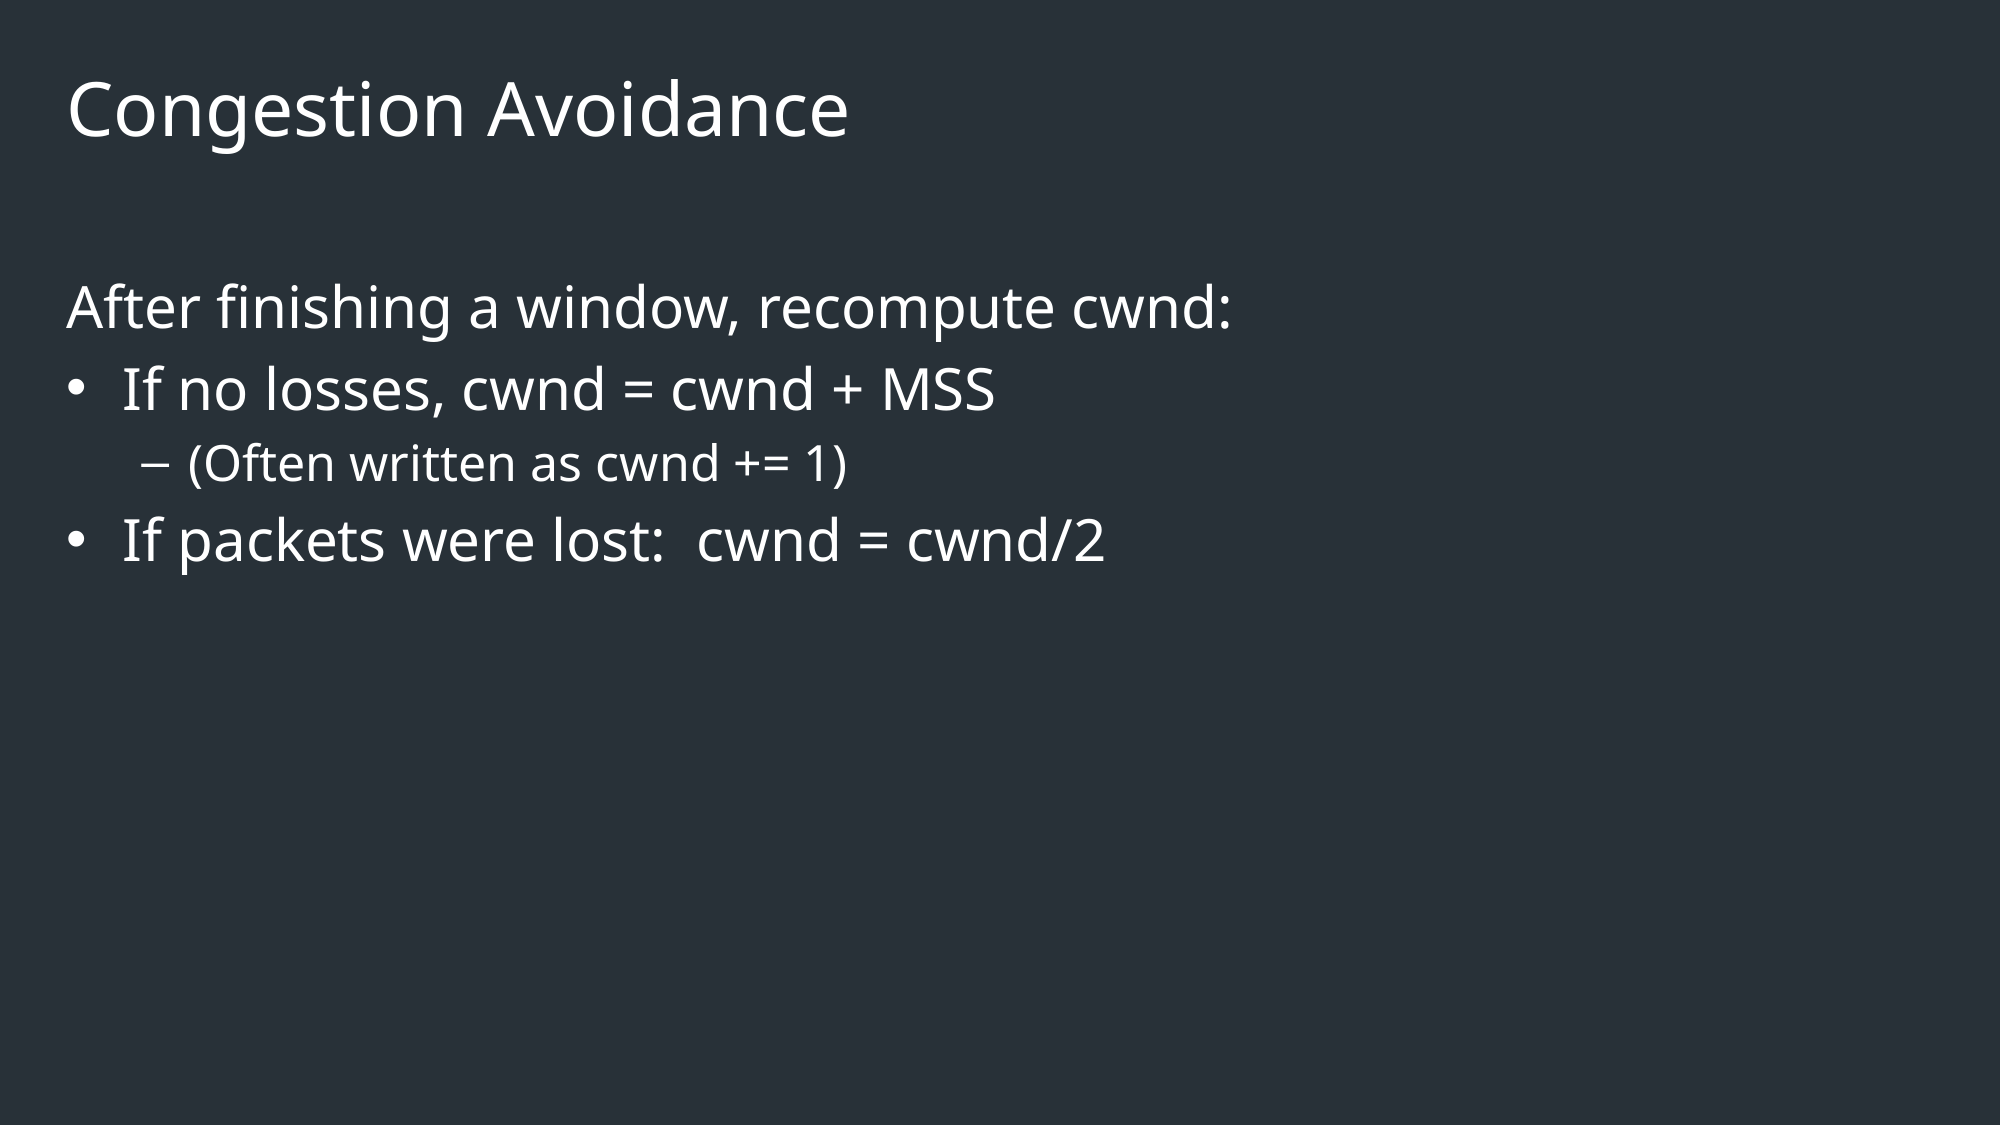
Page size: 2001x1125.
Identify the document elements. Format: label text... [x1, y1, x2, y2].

title Congestion Avoidance [51, 12, 1946, 200]
list After finishing a window, recompute cwnd: If no losses, cwnd = cwnd + MSS (Often written as cwnd += 1) If packets were lost: cwnd = cwnd/2 [51, 262, 1946, 1005]
